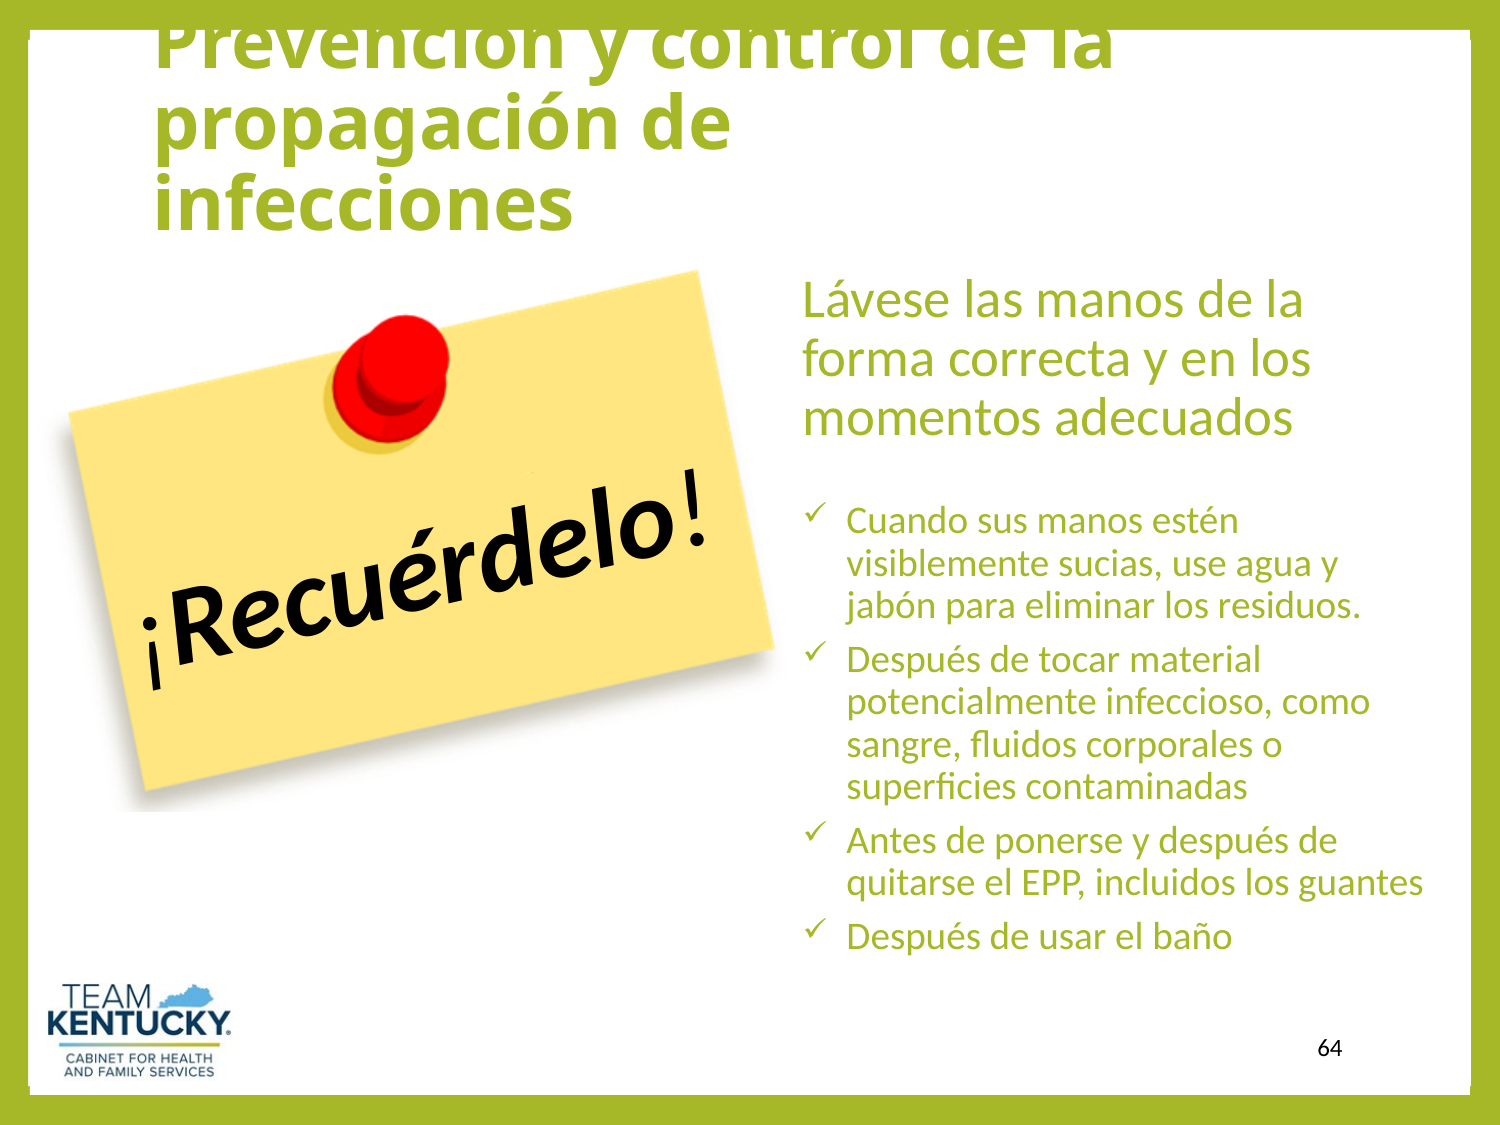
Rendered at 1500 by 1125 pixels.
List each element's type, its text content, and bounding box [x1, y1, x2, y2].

picture [38, 267, 790, 812]
text_box [28, 39, 1472, 1087]
slide_number 64 [1291, 1020, 1358, 1073]
title Prevención y control de la propagación de infecciones [137, 38, 1412, 213]
picture [46, 983, 233, 1082]
text_box Lávese las manos de la forma correcta y en los momentos adecuados Cuando sus manos estén visiblemente sucias, use agua y jabón para eliminar los residuos. Después de tocar material potencialmente infeccioso, como sangre, fluidos corporales o superficies contaminadas Antes de ponerse y después de quitarse el EPP, incluidos los guantes Después de usar el baño [787, 262, 1450, 1000]
